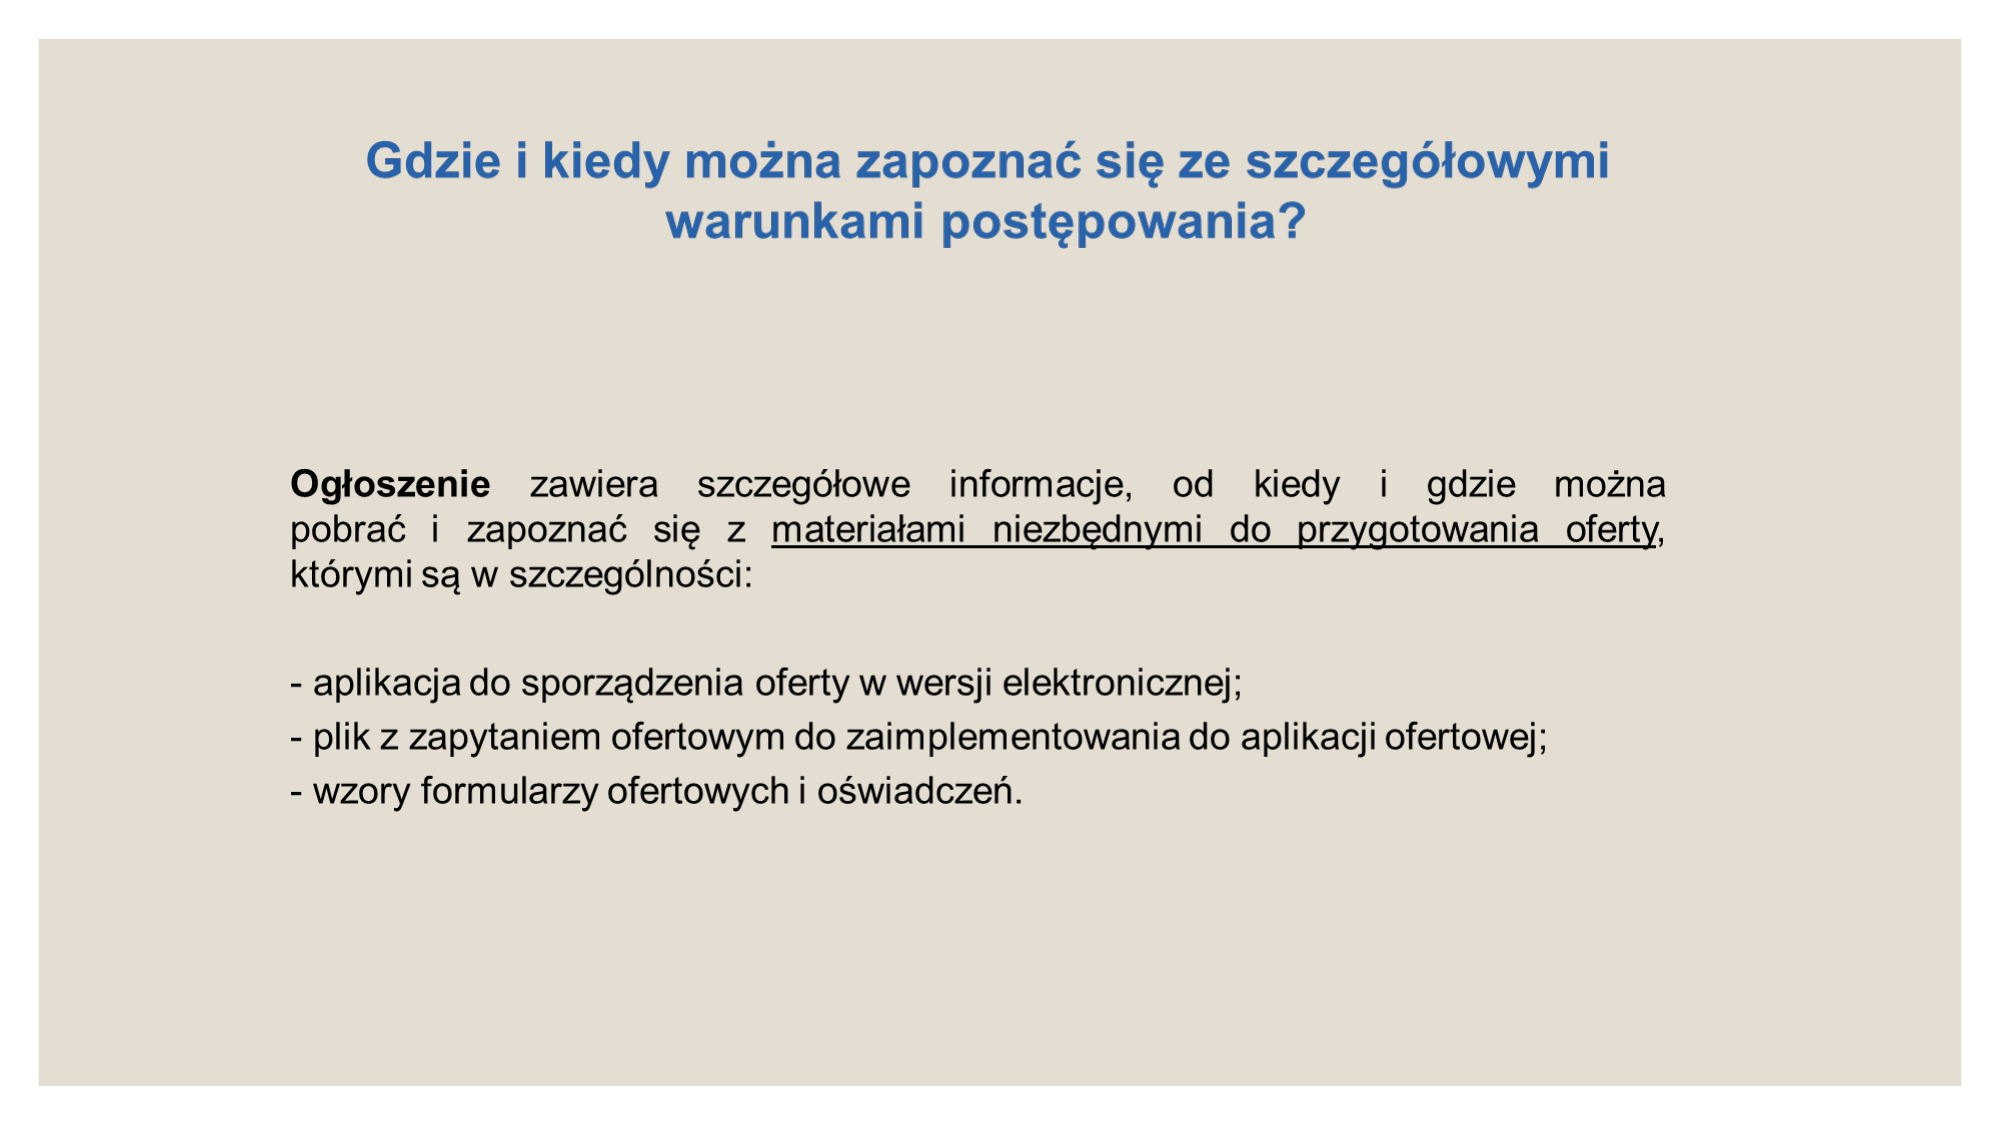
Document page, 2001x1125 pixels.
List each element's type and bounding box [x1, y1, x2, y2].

picture [266, 447, 1690, 836]
picture [334, 114, 1721, 281]
